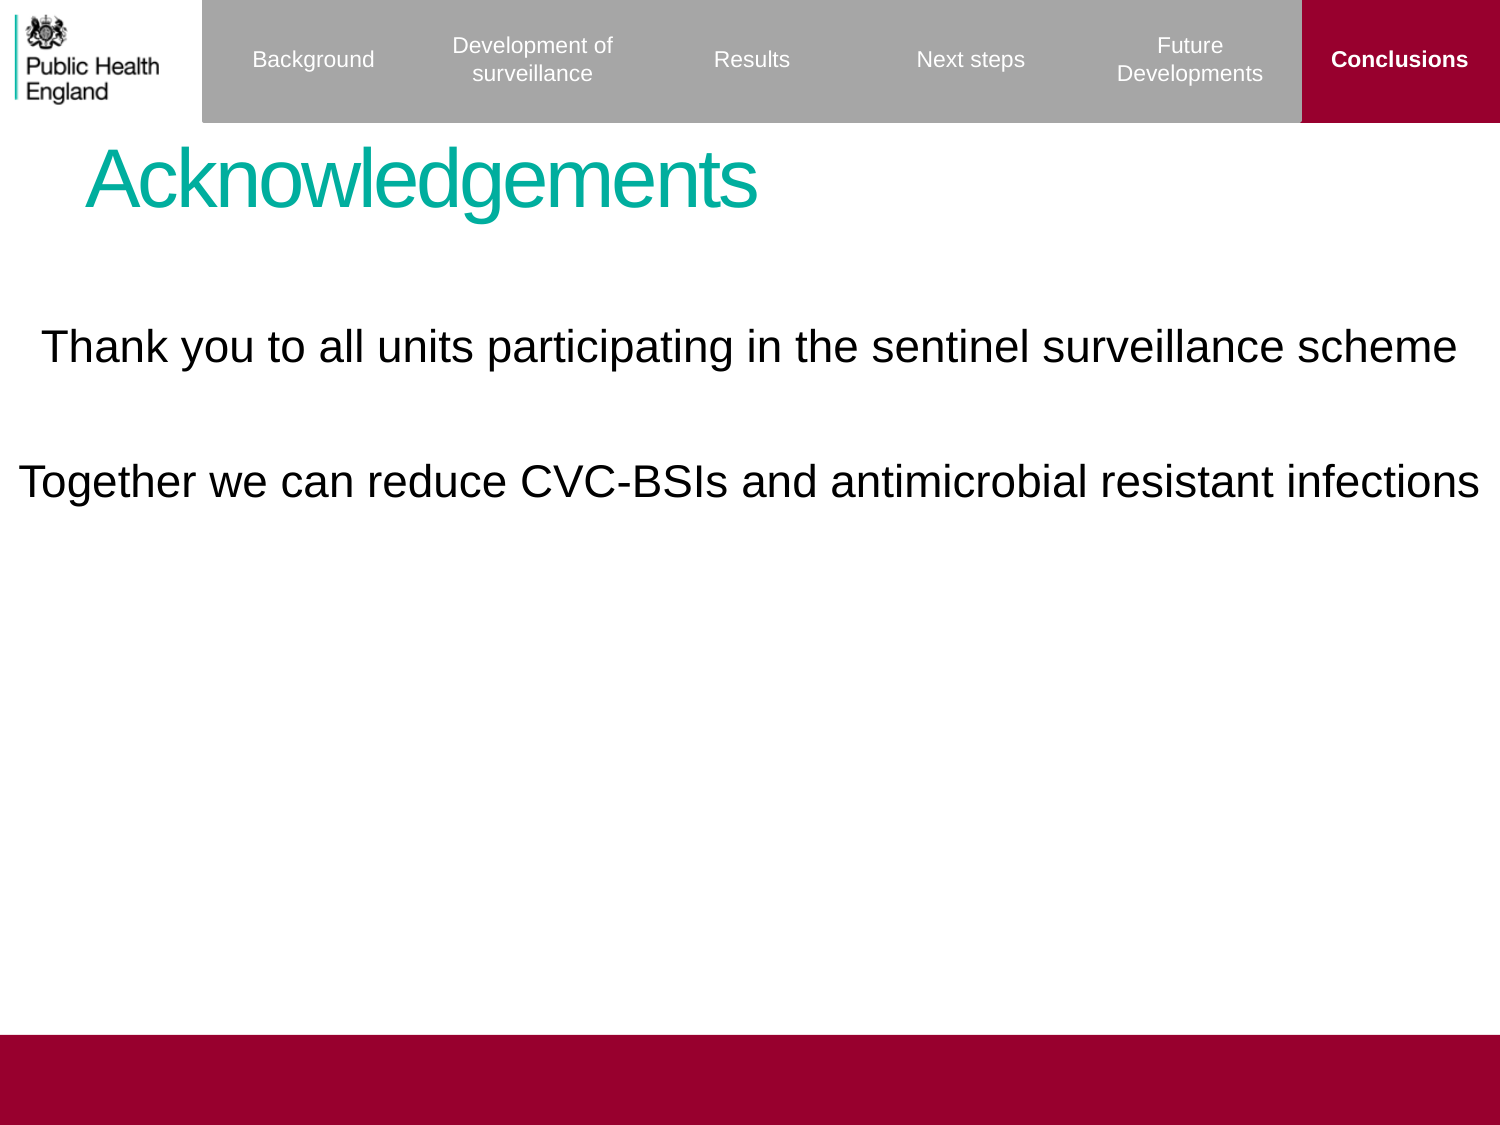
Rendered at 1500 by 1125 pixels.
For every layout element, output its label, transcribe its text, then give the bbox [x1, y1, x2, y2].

text_box Next steps [859, 0, 1079, 123]
text_box Conclusions [1301, 0, 1500, 123]
text_box Development of surveillance [421, 0, 640, 123]
text_box Results [640, 0, 859, 123]
list Thank you to all units participating in the sentinel surveillance scheme Together we can reduce CVC-BSIs and antimicrobial resistant infections [0, 316, 1500, 646]
title Acknowledgements [85, 123, 1403, 230]
slide_number [0, 1034, 1500, 1125]
picture [0, 1, 168, 116]
text_box Future Developments [1079, 0, 1302, 123]
text_box Background [202, 0, 422, 123]
